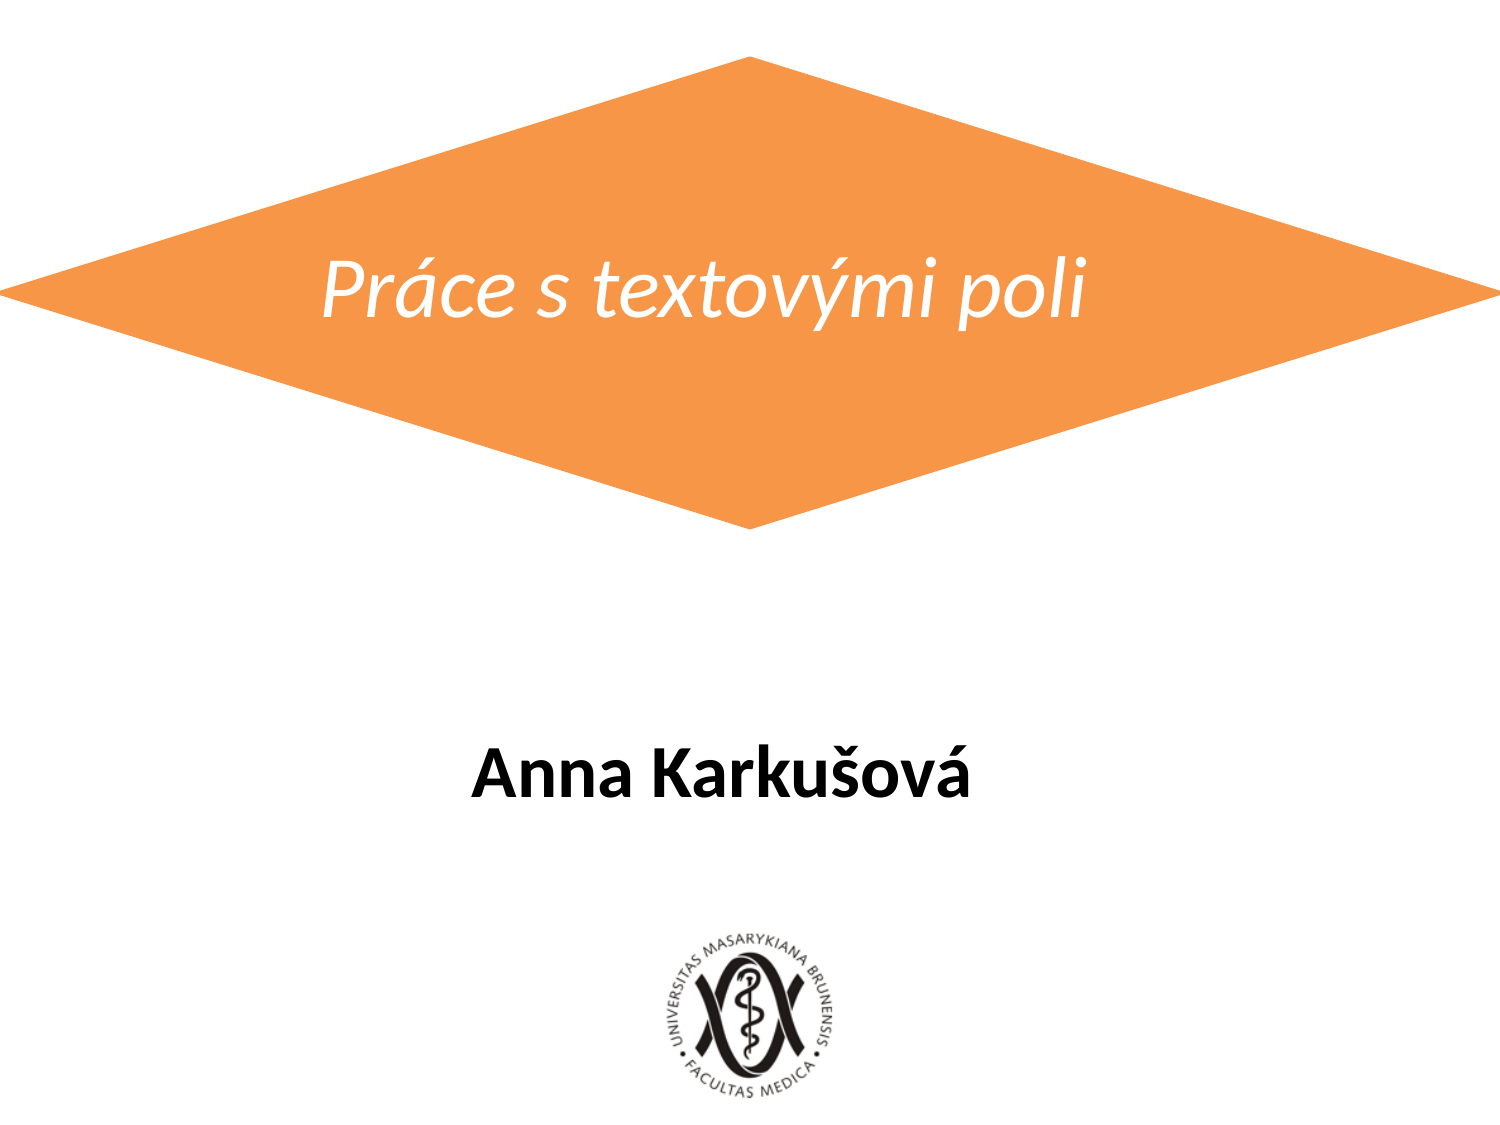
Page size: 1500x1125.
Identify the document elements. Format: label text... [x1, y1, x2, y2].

picture [659, 925, 841, 1107]
text_box [0, 56, 1500, 530]
text_box Anna Karkušová [457, 714, 1079, 820]
text_box Práce s textovými poli [304, 222, 1125, 343]
